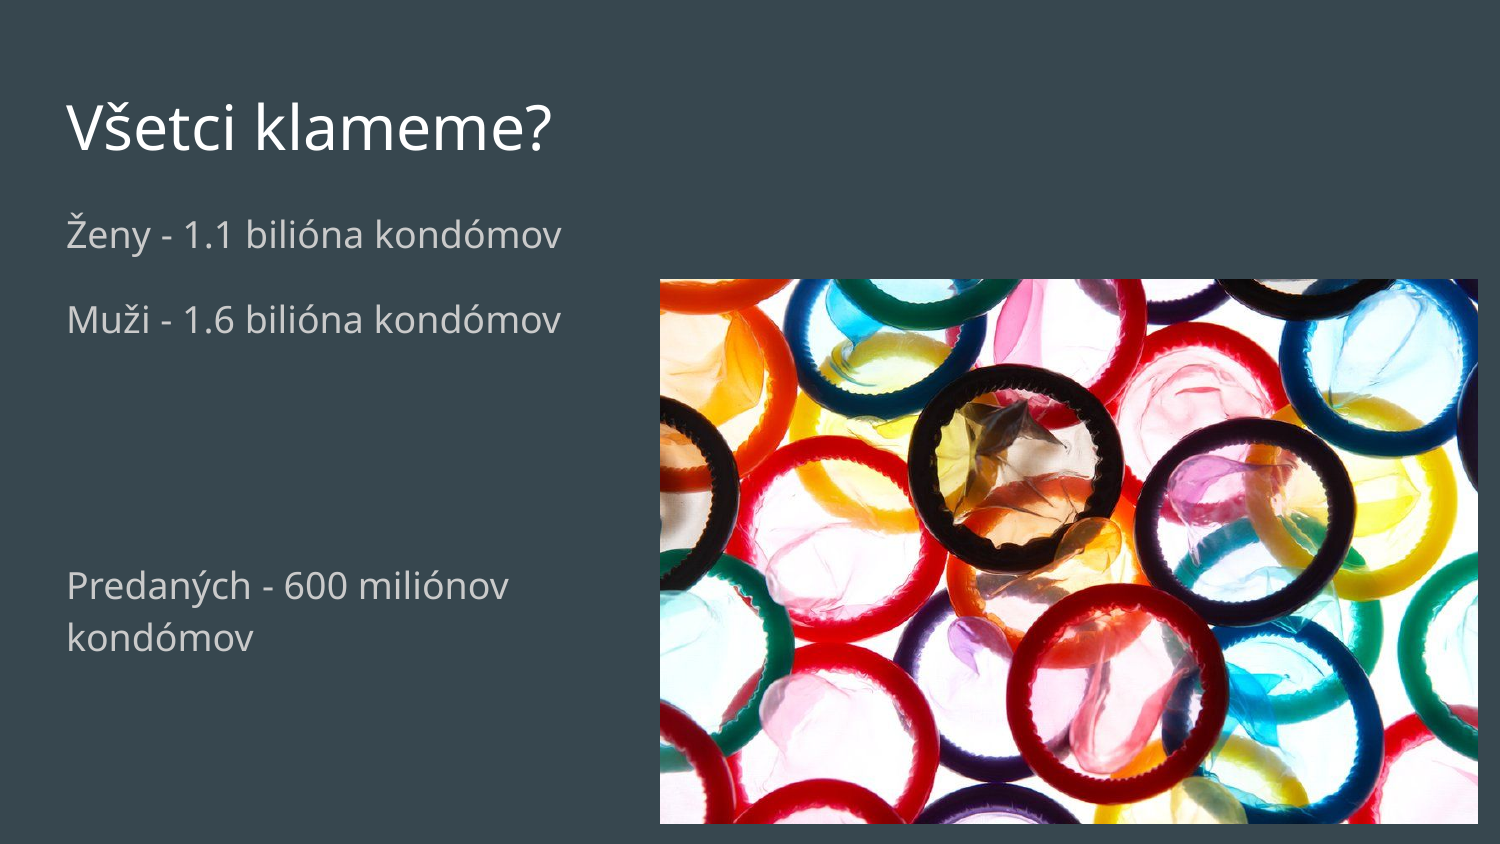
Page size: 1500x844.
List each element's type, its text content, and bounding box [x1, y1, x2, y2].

text_box Predaných - 600 miliónov kondómov [51, 540, 538, 674]
title Všetci klameme? [51, 72, 1449, 167]
picture [660, 278, 1478, 824]
list Ženy - 1.1 bilióna kondómov Muži - 1.6 bilióna kondómov [51, 189, 687, 422]
